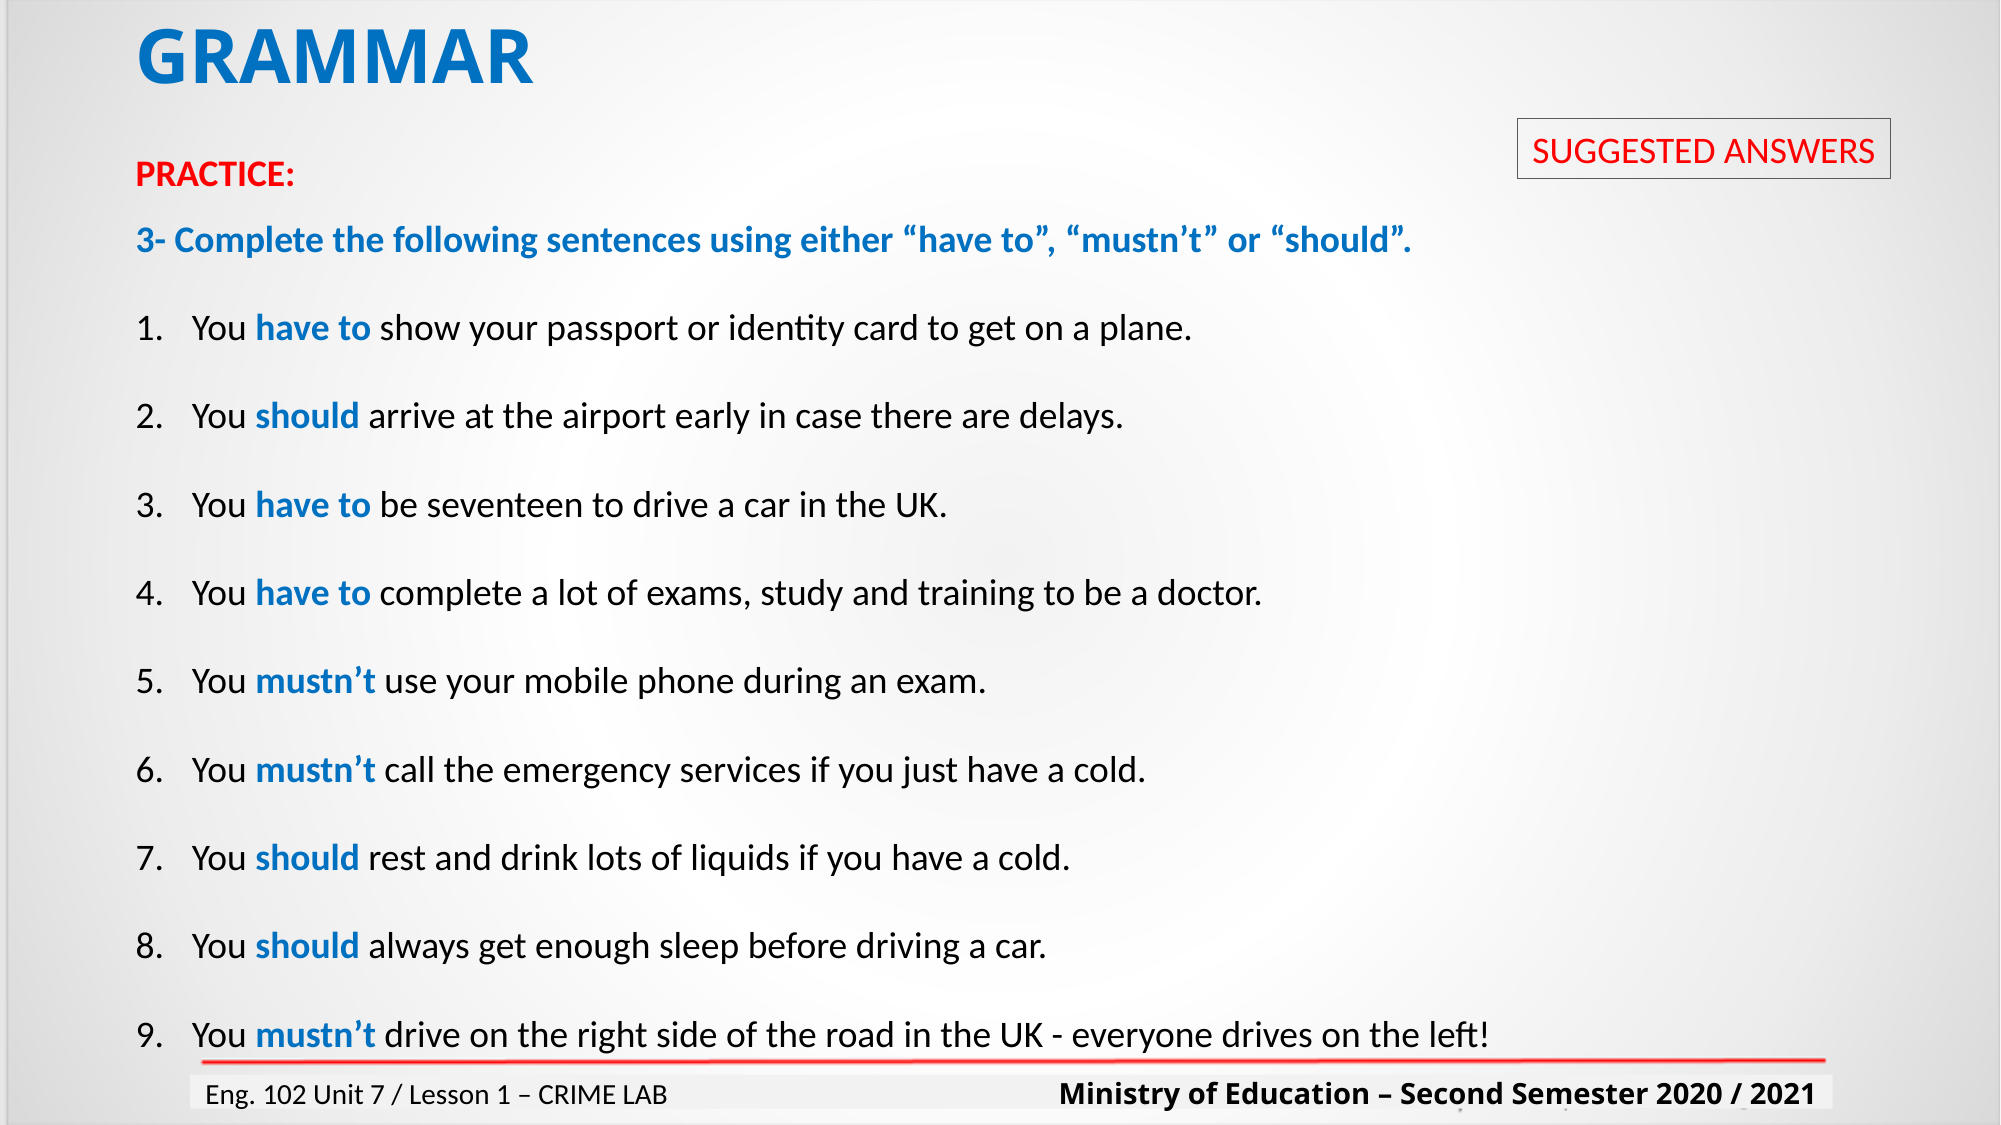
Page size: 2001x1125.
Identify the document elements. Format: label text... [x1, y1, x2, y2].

text_box SUGGESTED ANSWERS [1517, 118, 1891, 179]
picture [0, 0, 2001, 1125]
text_box PRACTICE: 3- Complete the following sentences using either “have to”, “mustn’t” or “should”. You have to show your passport or identity card to get on a plane. You should arrive at the airport early in case there are delays. You have to be seventeen to drive a car in the UK. You have to complete a lot of exams, study and training to be a doctor. You mustn’t use your mobile phone during an exam. You mustn’t call the emergency services if you just have a cold. You should rest and drink lots of liquids if you have a cold. You should always get enough sleep before driving a car. You mustn’t drive on the right side of the road in the UK - everyone drives on the left! [120, 118, 1893, 1046]
title GRAMMAR [120, 0, 1206, 118]
text_box Eng. 102 Unit 7 / Lesson 1 – CRIME LAB Ministry of Education – Second Semester 2020 / 2021 [190, 1074, 1833, 1109]
